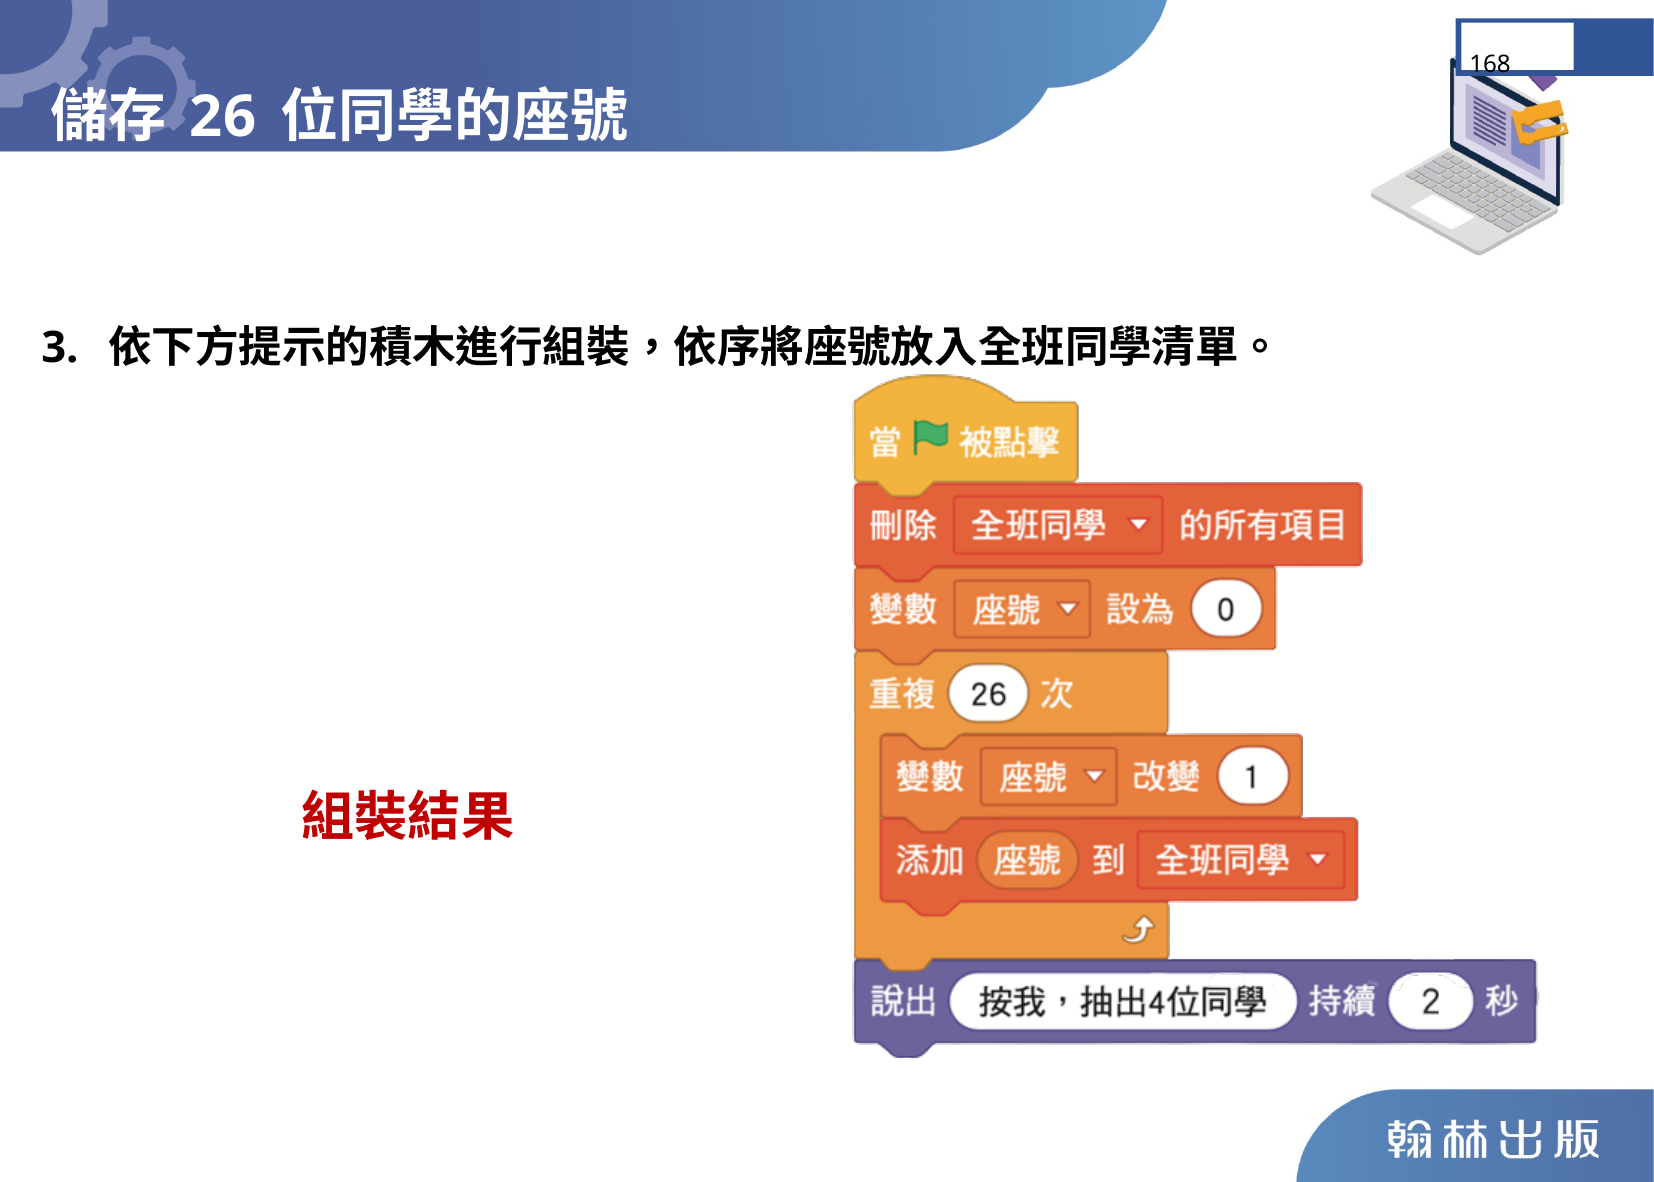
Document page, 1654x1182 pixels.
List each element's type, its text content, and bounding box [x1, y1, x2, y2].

picture [0, 0, 1654, 1182]
text_box 3. 依下方提示的積木進行組裝，依序將座號放入全班同學清單。 [35, 242, 1512, 573]
text_box 168 [1452, 11, 1571, 64]
text_box 組裝結果 [295, 690, 1121, 1182]
text_box 儲存26位同學的座號 [35, 4, 1312, 156]
